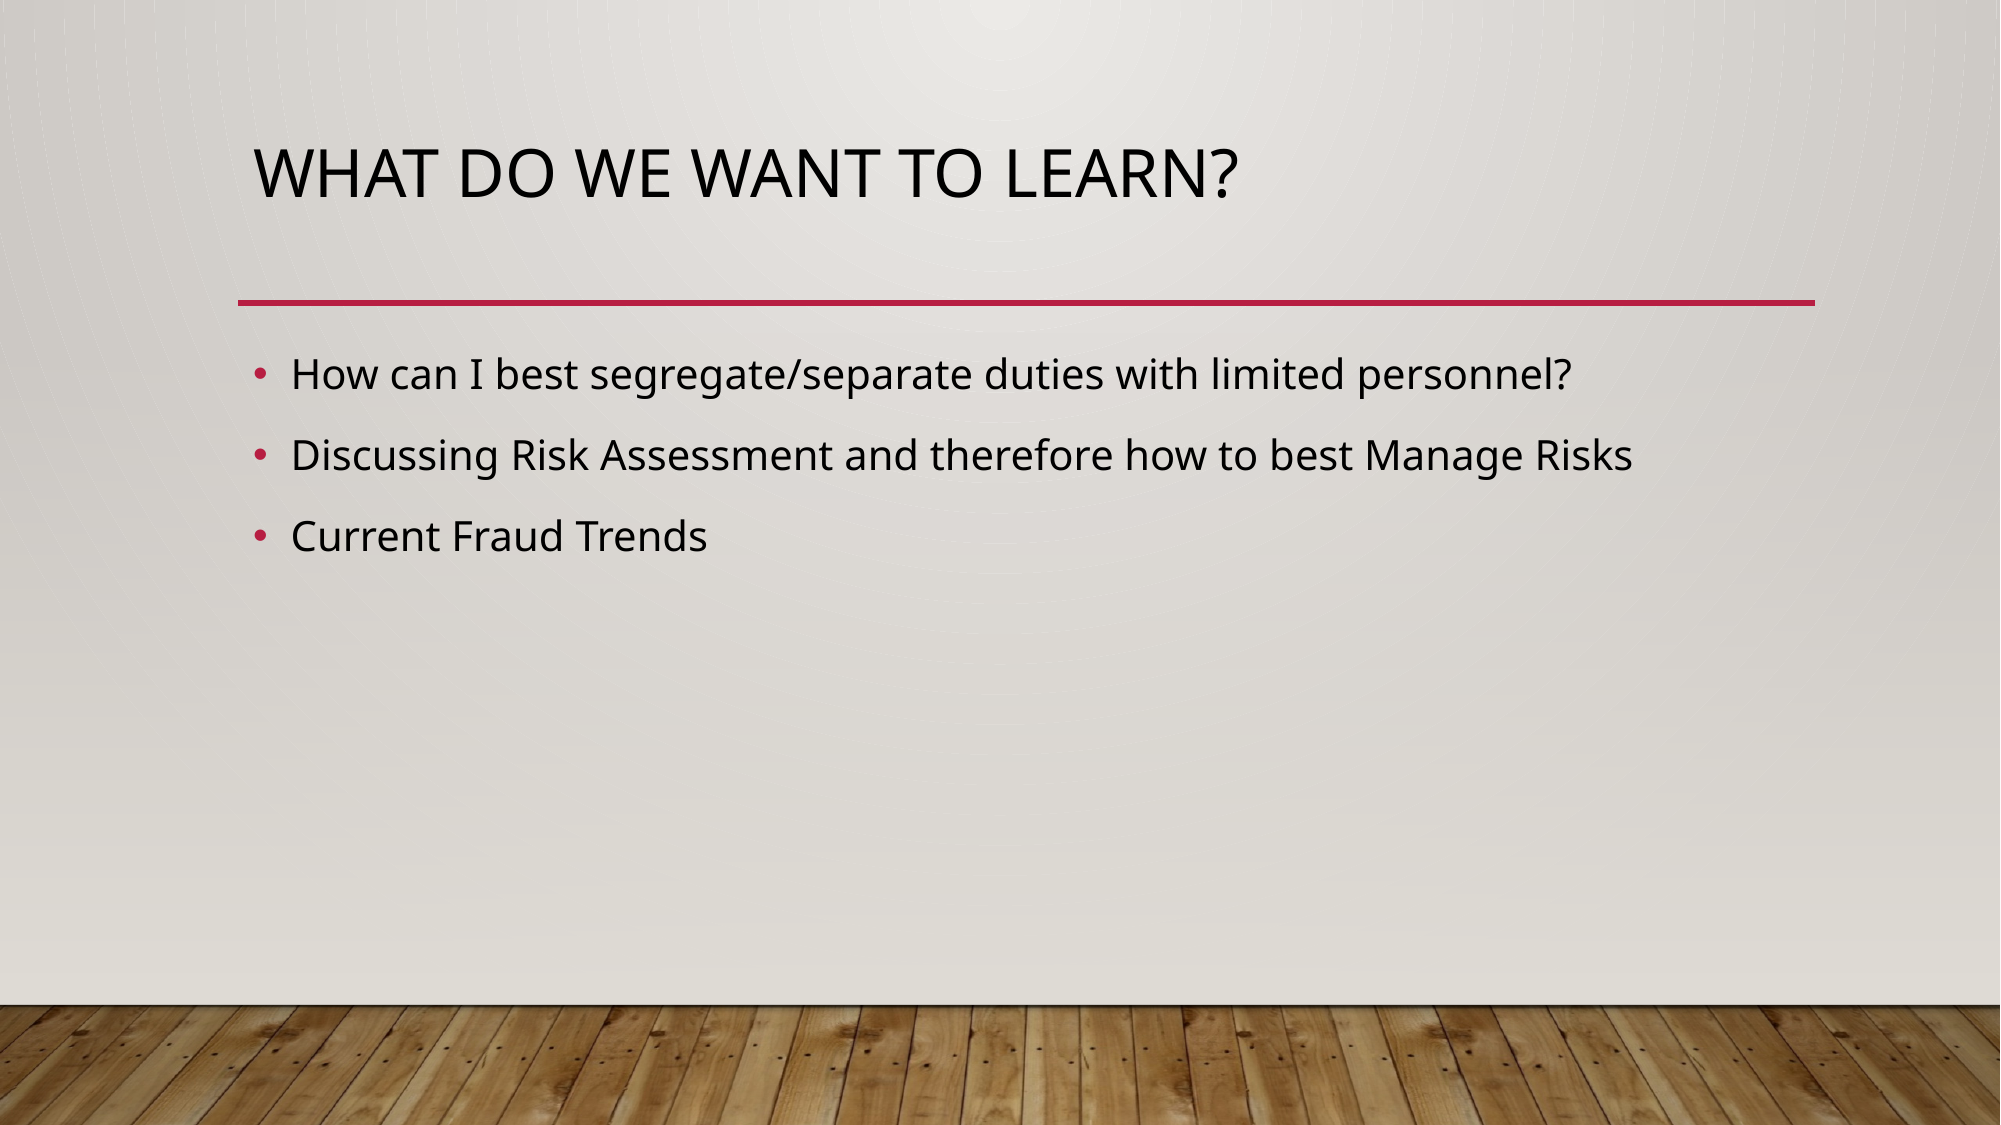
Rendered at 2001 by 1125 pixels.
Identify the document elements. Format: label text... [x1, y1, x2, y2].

list How can I best segregate/separate duties with limited personnel? Discussing Risk Assessment and therefore how to best Manage Risks Current Fraud Trends [238, 330, 1814, 897]
title What do we want to learn? [238, 131, 1814, 305]
picture [0, 1005, 2000, 1125]
